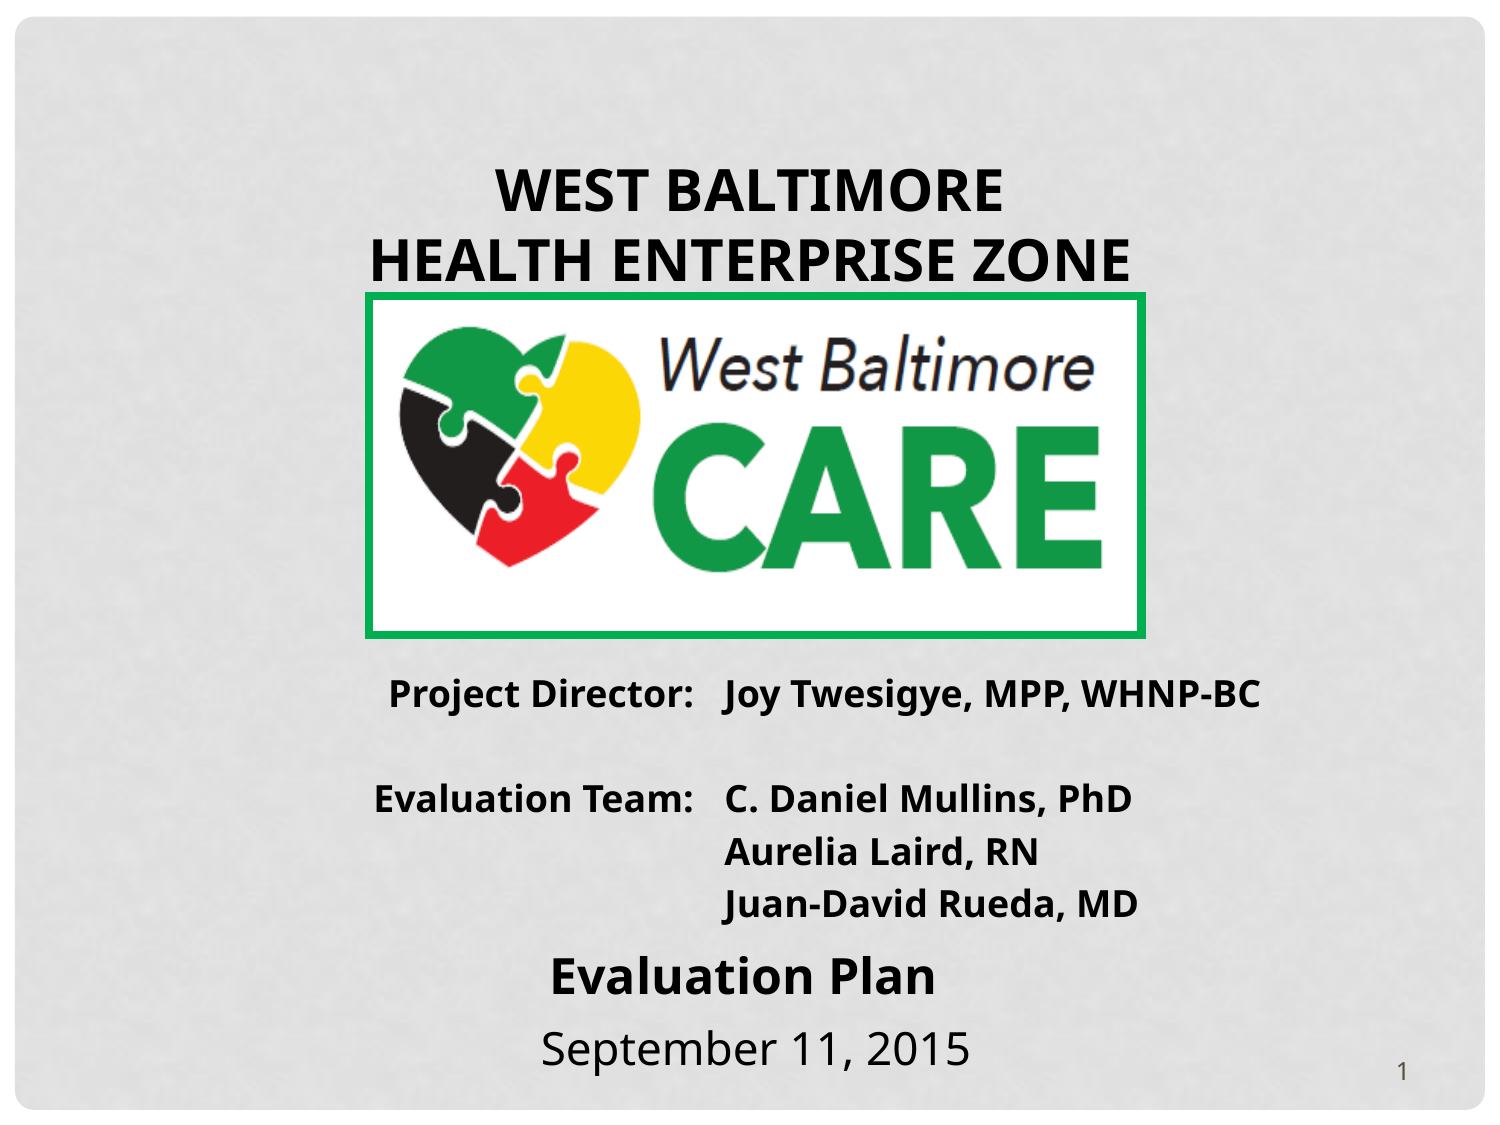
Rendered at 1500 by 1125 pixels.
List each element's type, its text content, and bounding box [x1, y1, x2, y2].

text_box Evaluation Plan [425, 937, 1063, 1013]
picture [373, 299, 1138, 631]
text_box September 11, 2015 [49, 1012, 1463, 1100]
text_box Project Director: Evaluation Team: [99, 662, 710, 863]
title West Baltimore Health Enterprise Zone [112, 137, 1388, 379]
subtitle Joy Twesigye, MPP, WHNP-BC C. Daniel Mullins, PhD Aurelia Laird, RN Juan-David Rueda, MD [690, 662, 1288, 864]
slide_number 1 [1074, 1042, 1425, 1103]
